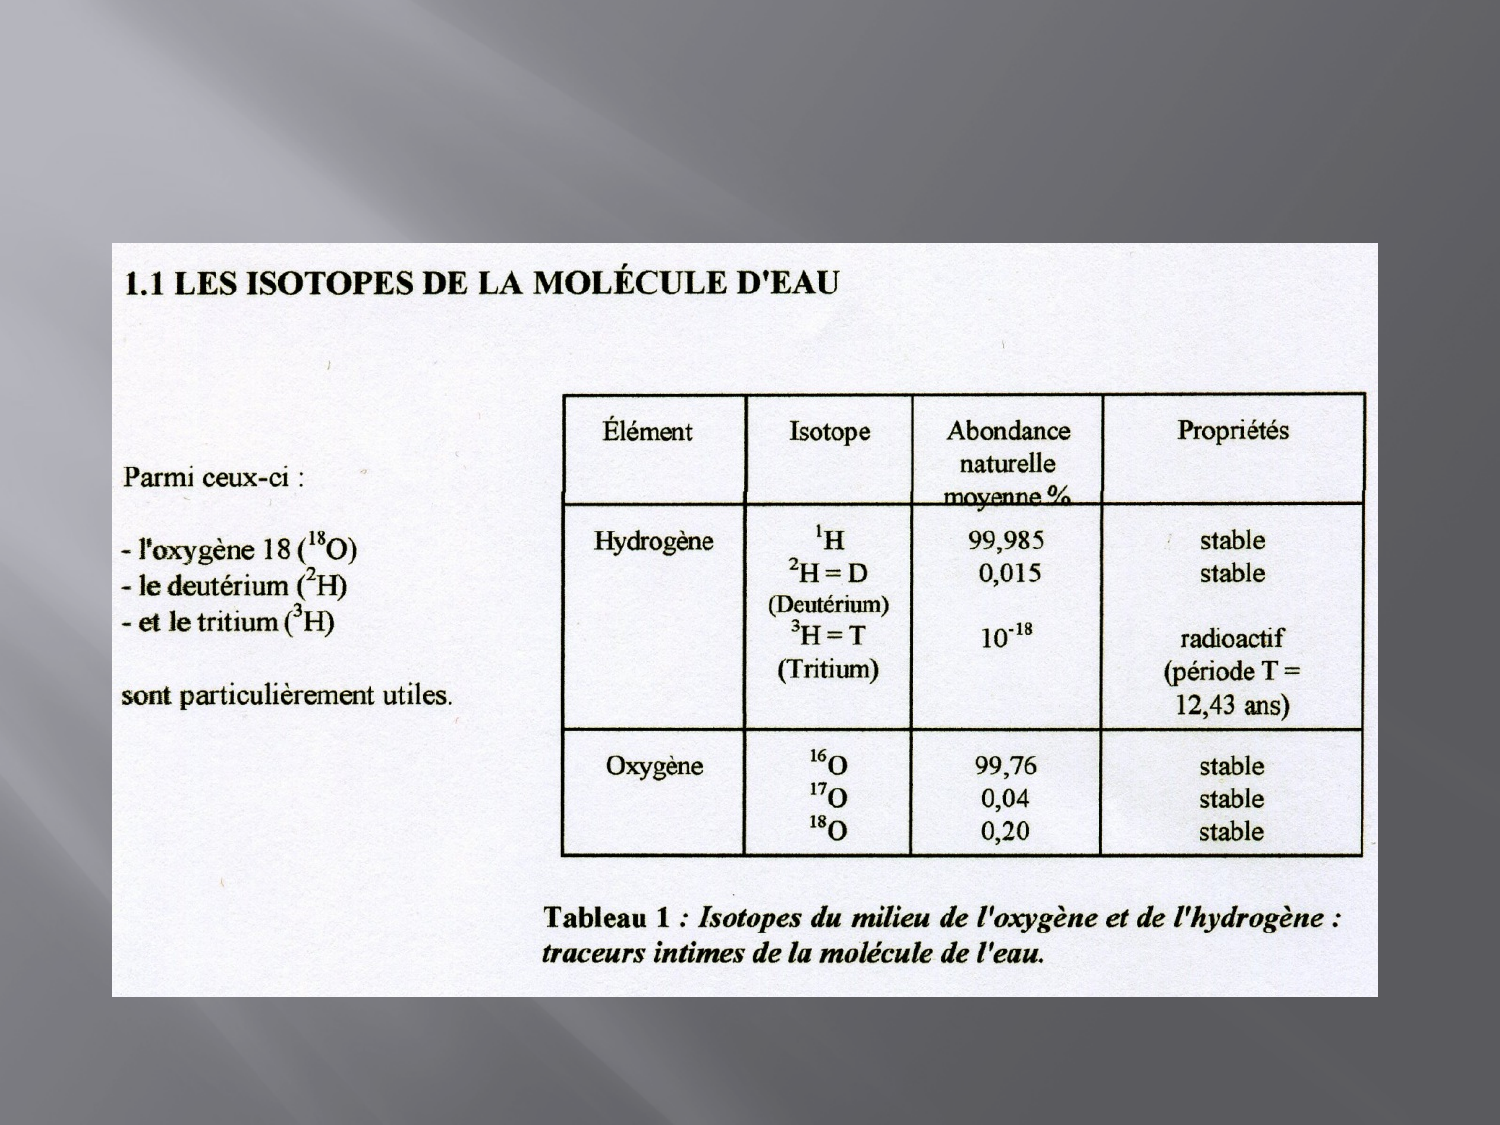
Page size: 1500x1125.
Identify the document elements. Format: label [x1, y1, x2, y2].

picture [112, 243, 1378, 997]
